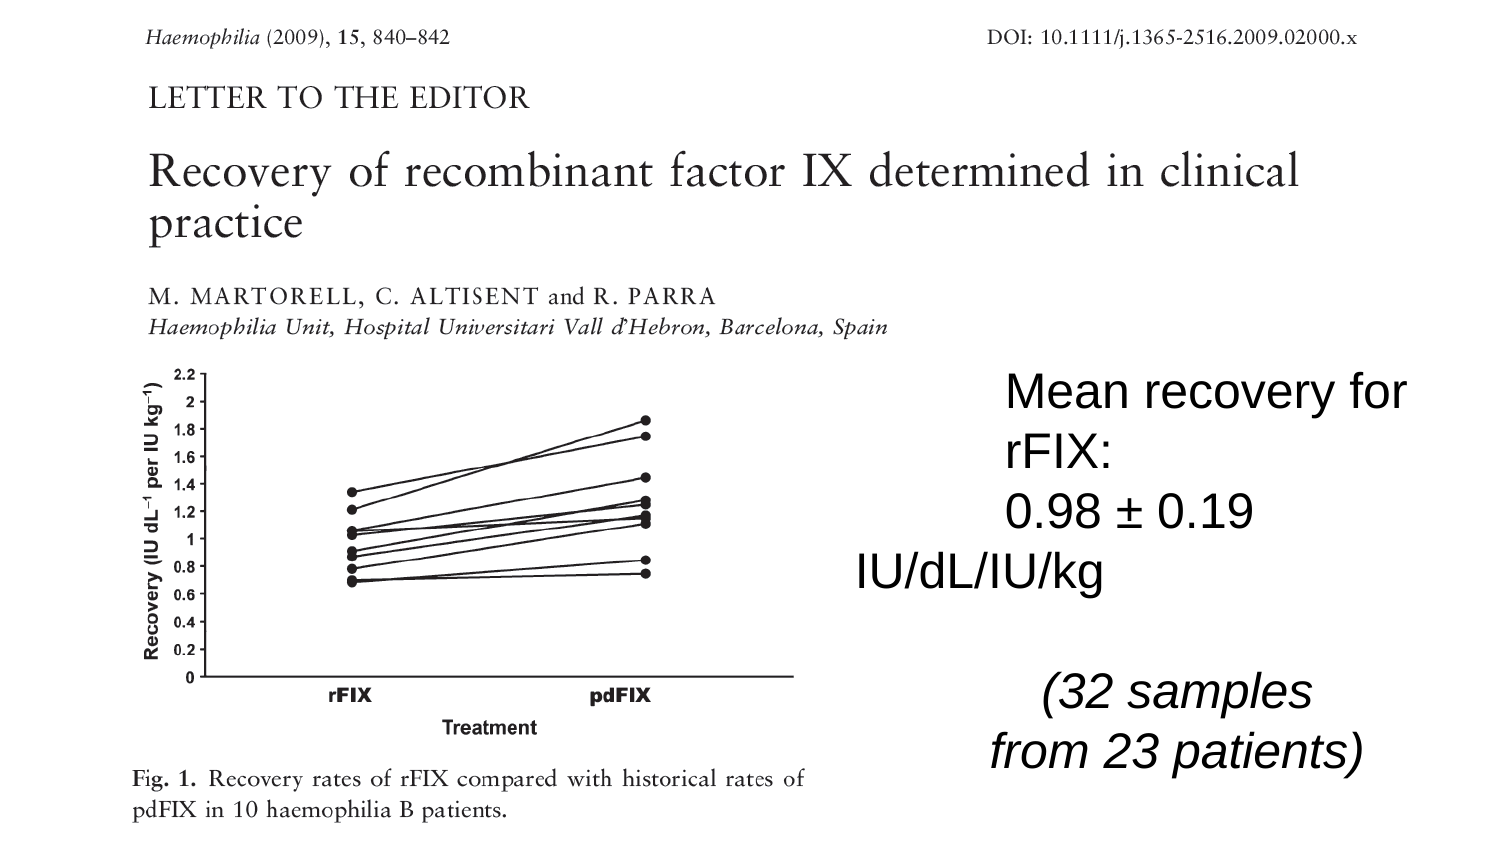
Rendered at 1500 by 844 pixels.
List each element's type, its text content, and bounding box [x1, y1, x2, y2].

picture [0, 0, 1500, 57]
list Mean recovery for rFIX: 0.98 ± 0.19 IU/dL/IU/kg (32 samples from 23 patients) [854, 372, 1500, 827]
picture [1, 70, 1500, 842]
